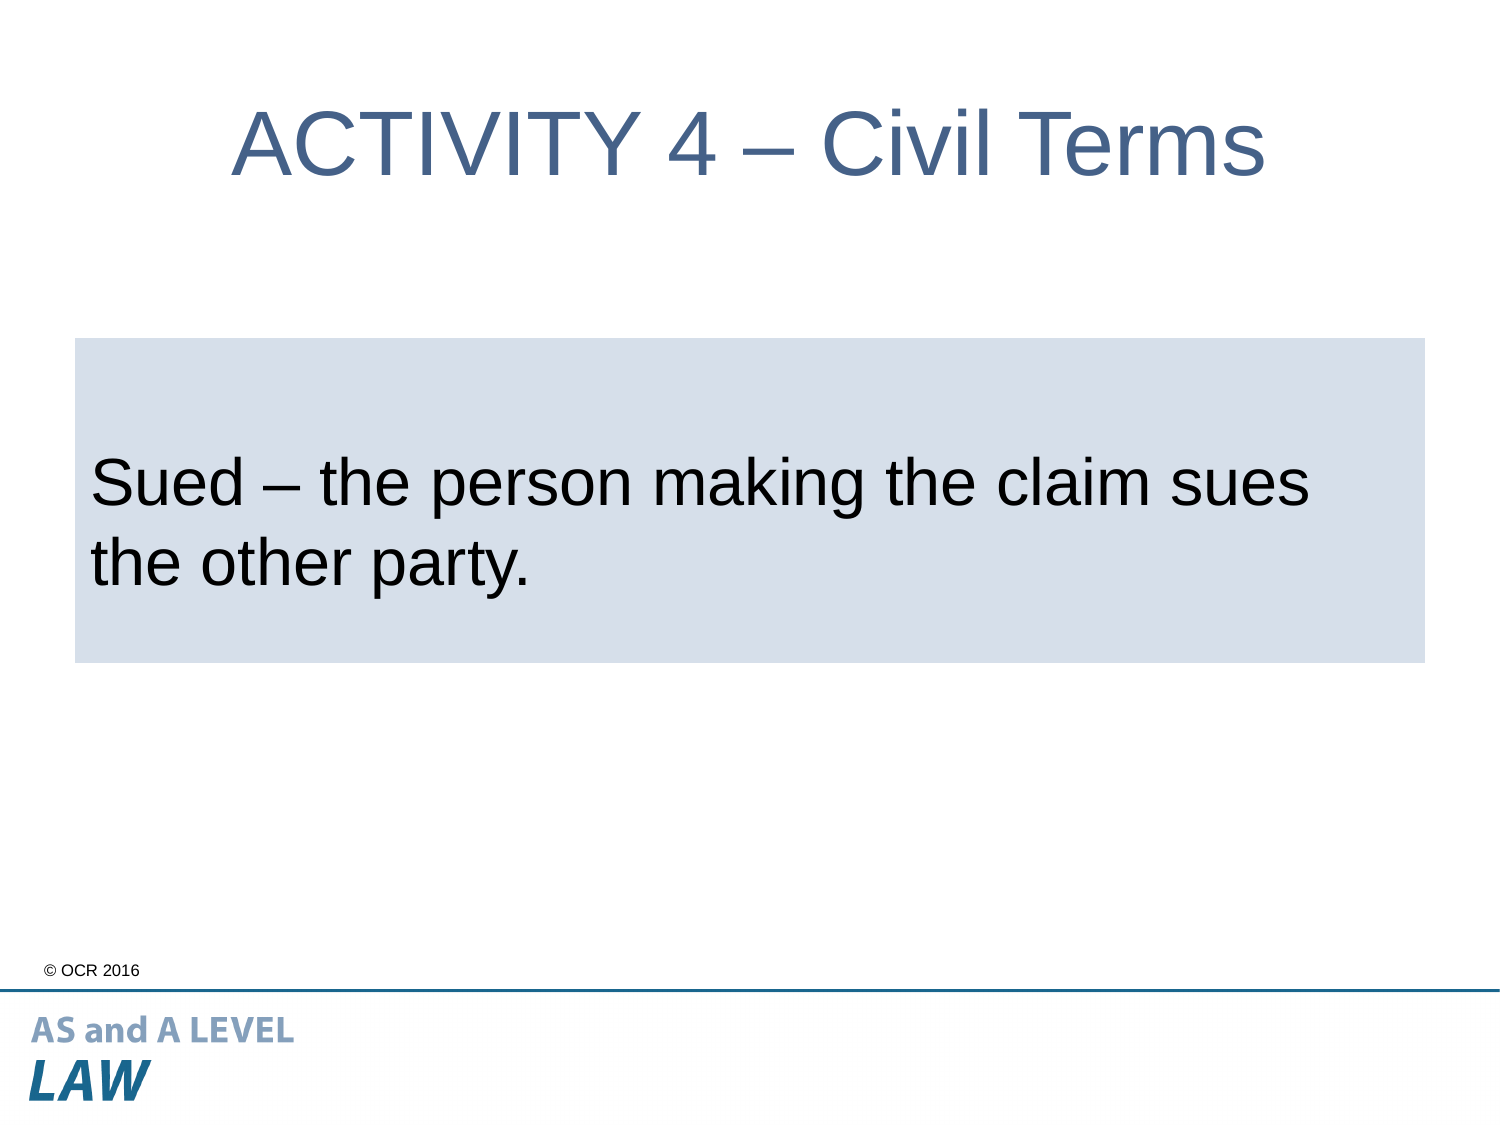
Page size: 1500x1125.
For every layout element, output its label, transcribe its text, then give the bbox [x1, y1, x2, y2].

picture [0, 989, 1500, 1125]
title ACTIVITY 4 – Civil Terms [75, 45, 1425, 233]
list Sued – the person making the claim sues the other party. [75, 338, 1425, 663]
